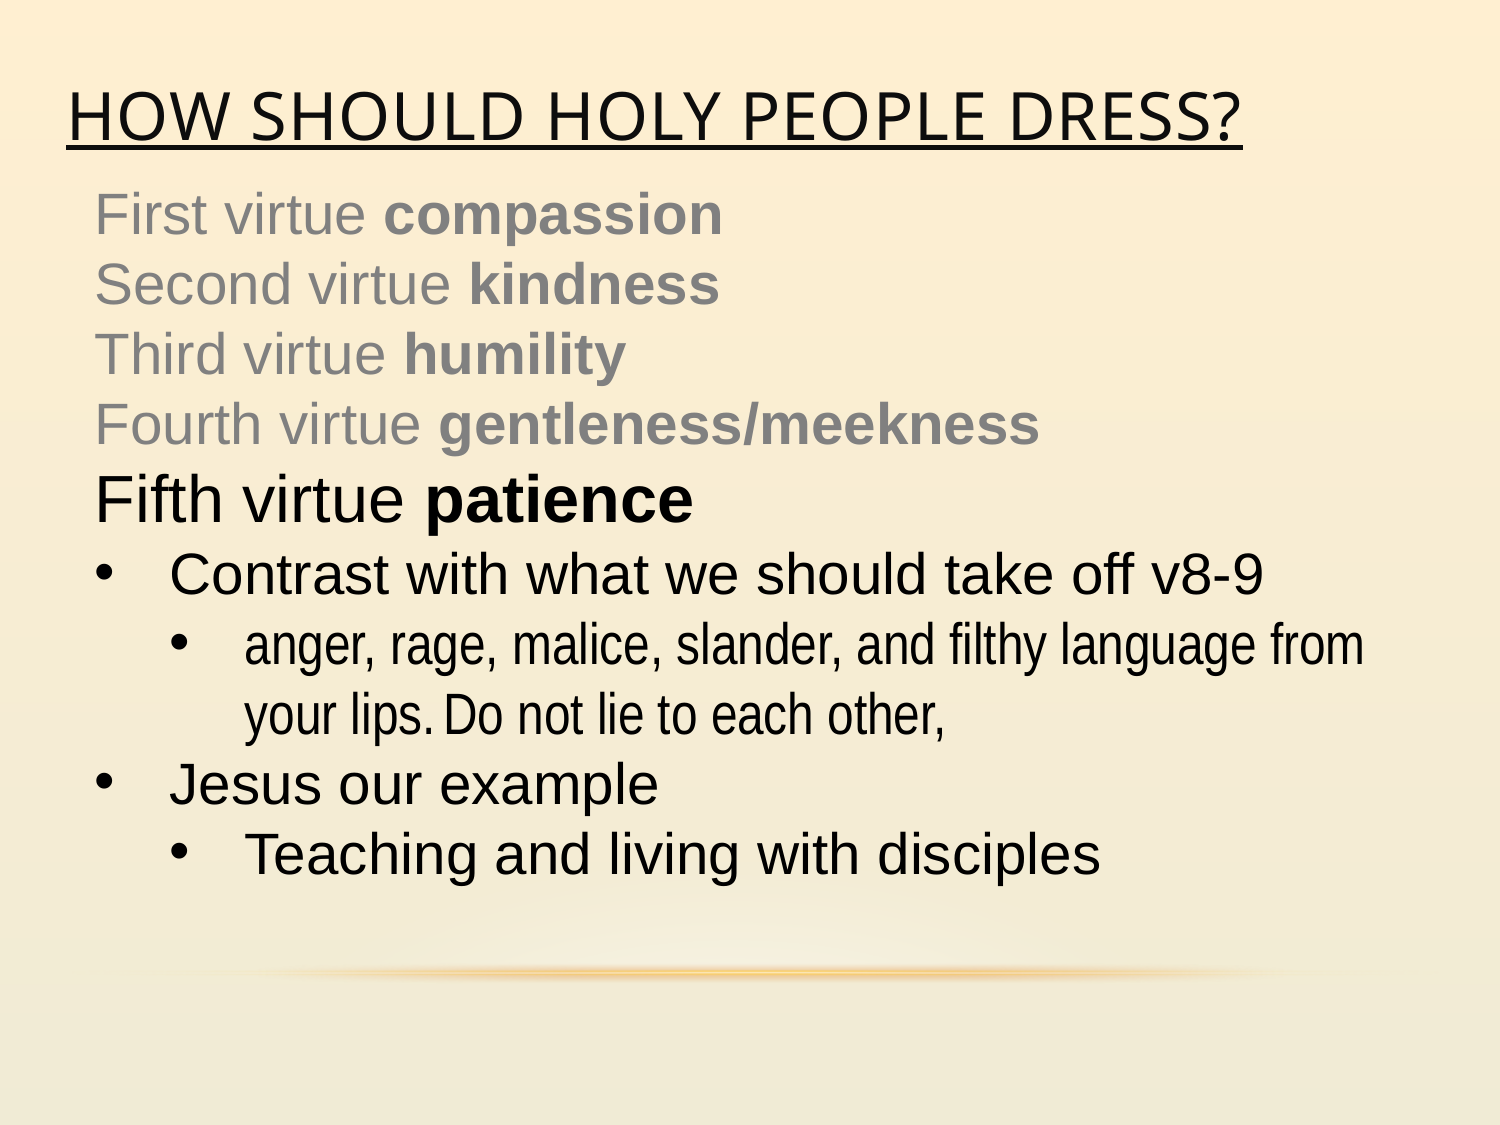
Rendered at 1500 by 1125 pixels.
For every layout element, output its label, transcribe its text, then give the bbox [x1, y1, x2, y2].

title How should holy people dress? [51, 30, 1469, 161]
picture [0, 0, 1500, 1125]
text_box First virtue compassion Second virtue kindness Third virtue humility Fourth virtue gentleness/meekness Fifth virtue patience Contrast with what we should take off v8-9 anger, rage, malice, slander, and filthy language from your lips. Do not lie to each other, Jesus our example Teaching and living with disciples [80, 168, 1471, 894]
